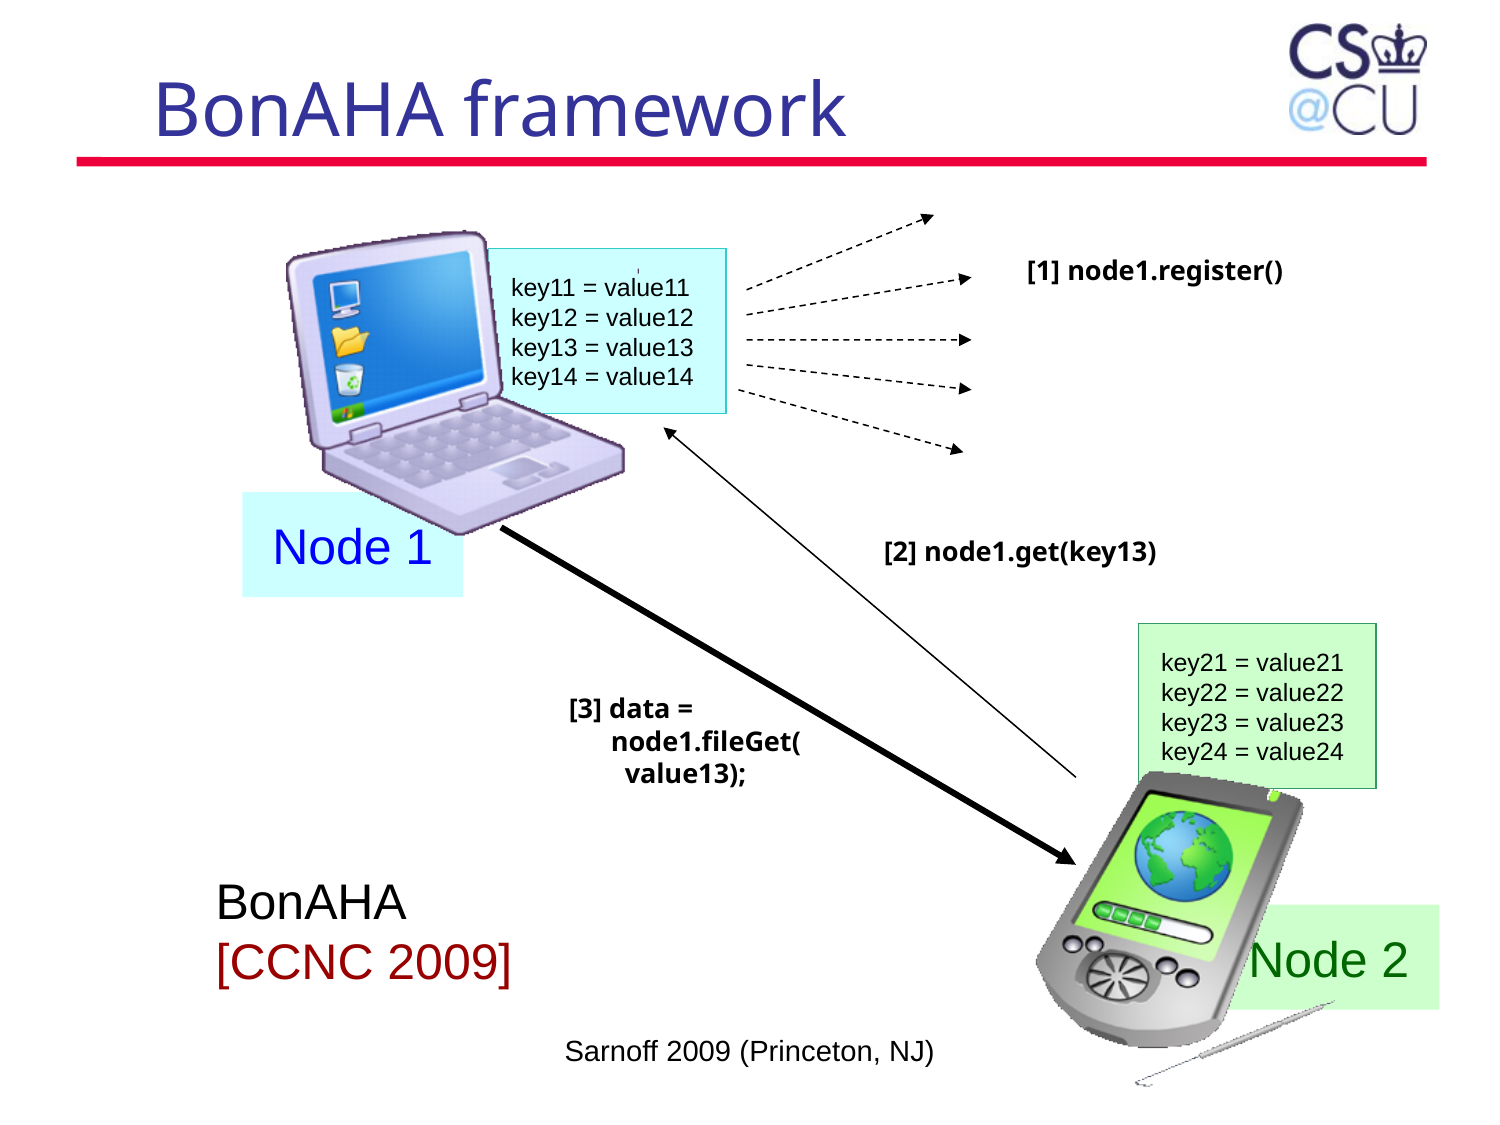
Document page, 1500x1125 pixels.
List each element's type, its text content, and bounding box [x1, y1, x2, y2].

text_box [920, 213, 935, 226]
text_box [955, 273, 972, 286]
picture [1010, 752, 1364, 1105]
text_box [956, 382, 972, 395]
text_box Node 2 [1368, 904, 1440, 1010]
text_box Node 1 [242, 492, 464, 598]
title BonAHA framework [137, 12, 1488, 201]
text_box key11 = value11 key12 = value12 key13 = value13 key14 = value14 [643, 248, 726, 414]
text_box [663, 427, 1044, 750]
picture [285, 212, 639, 565]
text_box BonAHA [CCNC 2009] [200, 862, 528, 1058]
text_box [3] data = node1.fileGet( value13); [553, 684, 816, 797]
text_box [949, 443, 964, 455]
text_box [1] node1.register() [1012, 245, 1298, 293]
text_box [2] node1.get(key13) [868, 527, 1172, 575]
text_box key21 = value21 key22 = value22 key23 = value23 key24 = value24 [1138, 623, 1376, 789]
footer Sarnoff 2009 (Princeton, NJ) [512, 1024, 988, 1103]
text_box [958, 333, 972, 347]
